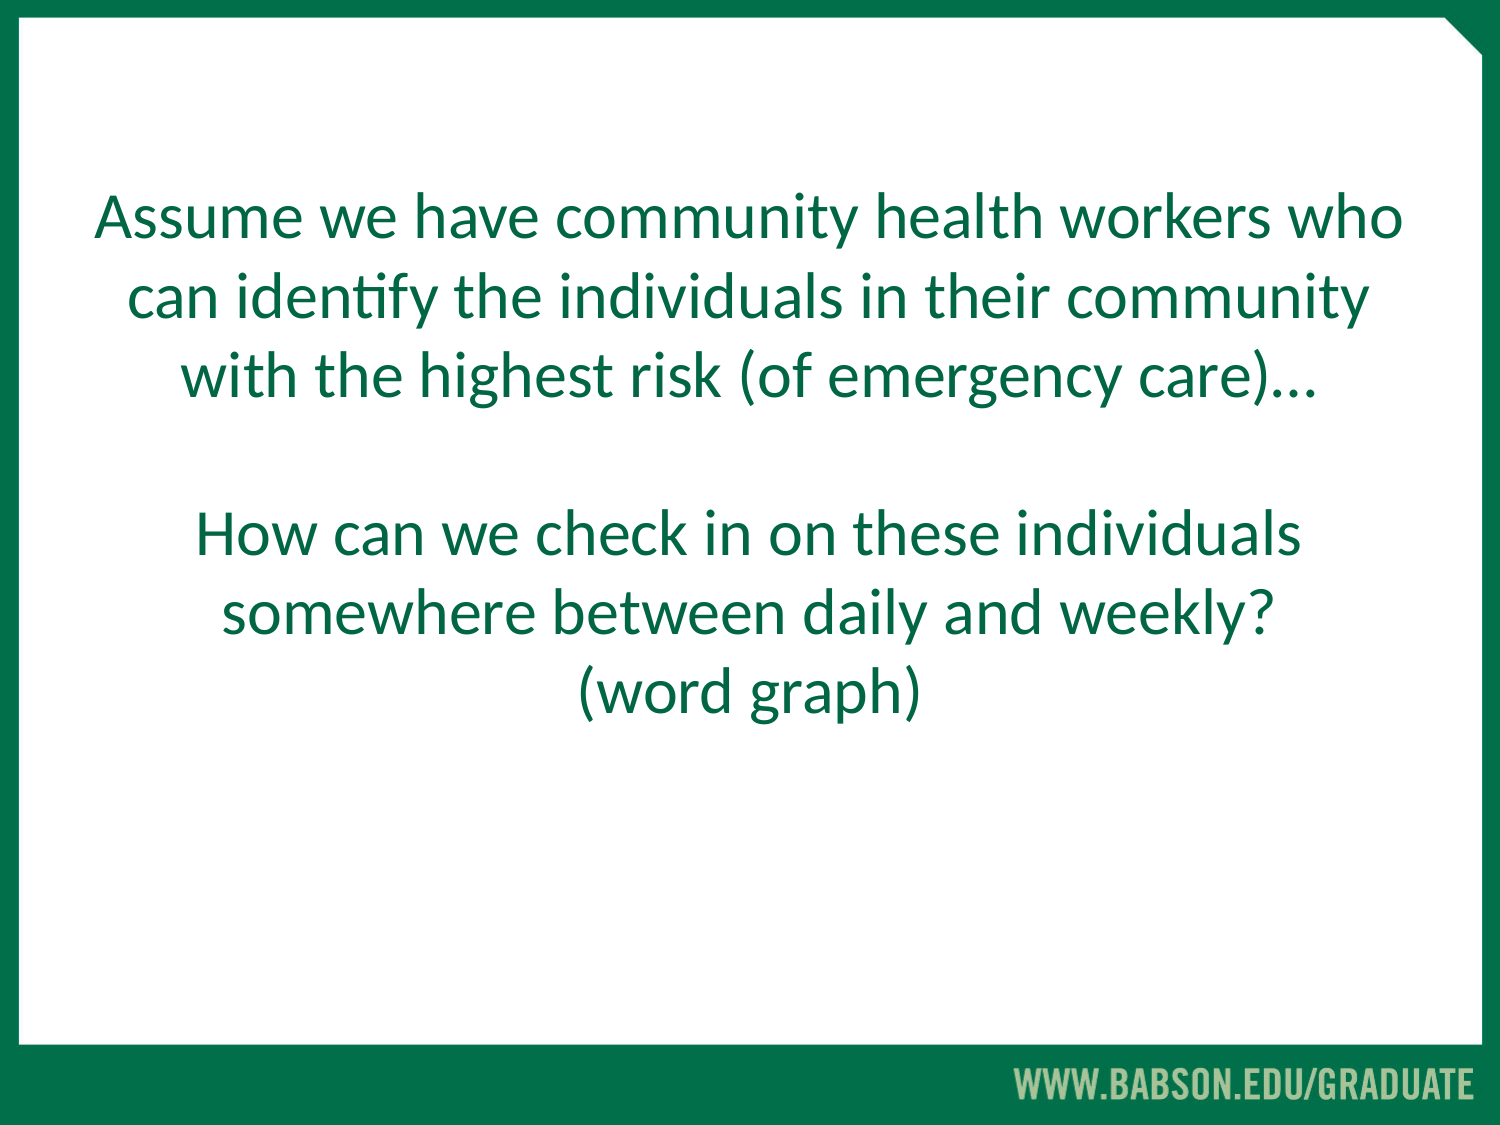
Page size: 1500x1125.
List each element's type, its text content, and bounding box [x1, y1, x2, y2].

picture [0, 0, 1500, 1125]
title Assume we have community health workers who can identify the individuals in their community with the highest risk (of emergency care)… How can we check in on these individuals somewhere between daily and weekly? (word graph) [75, 137, 1425, 763]
